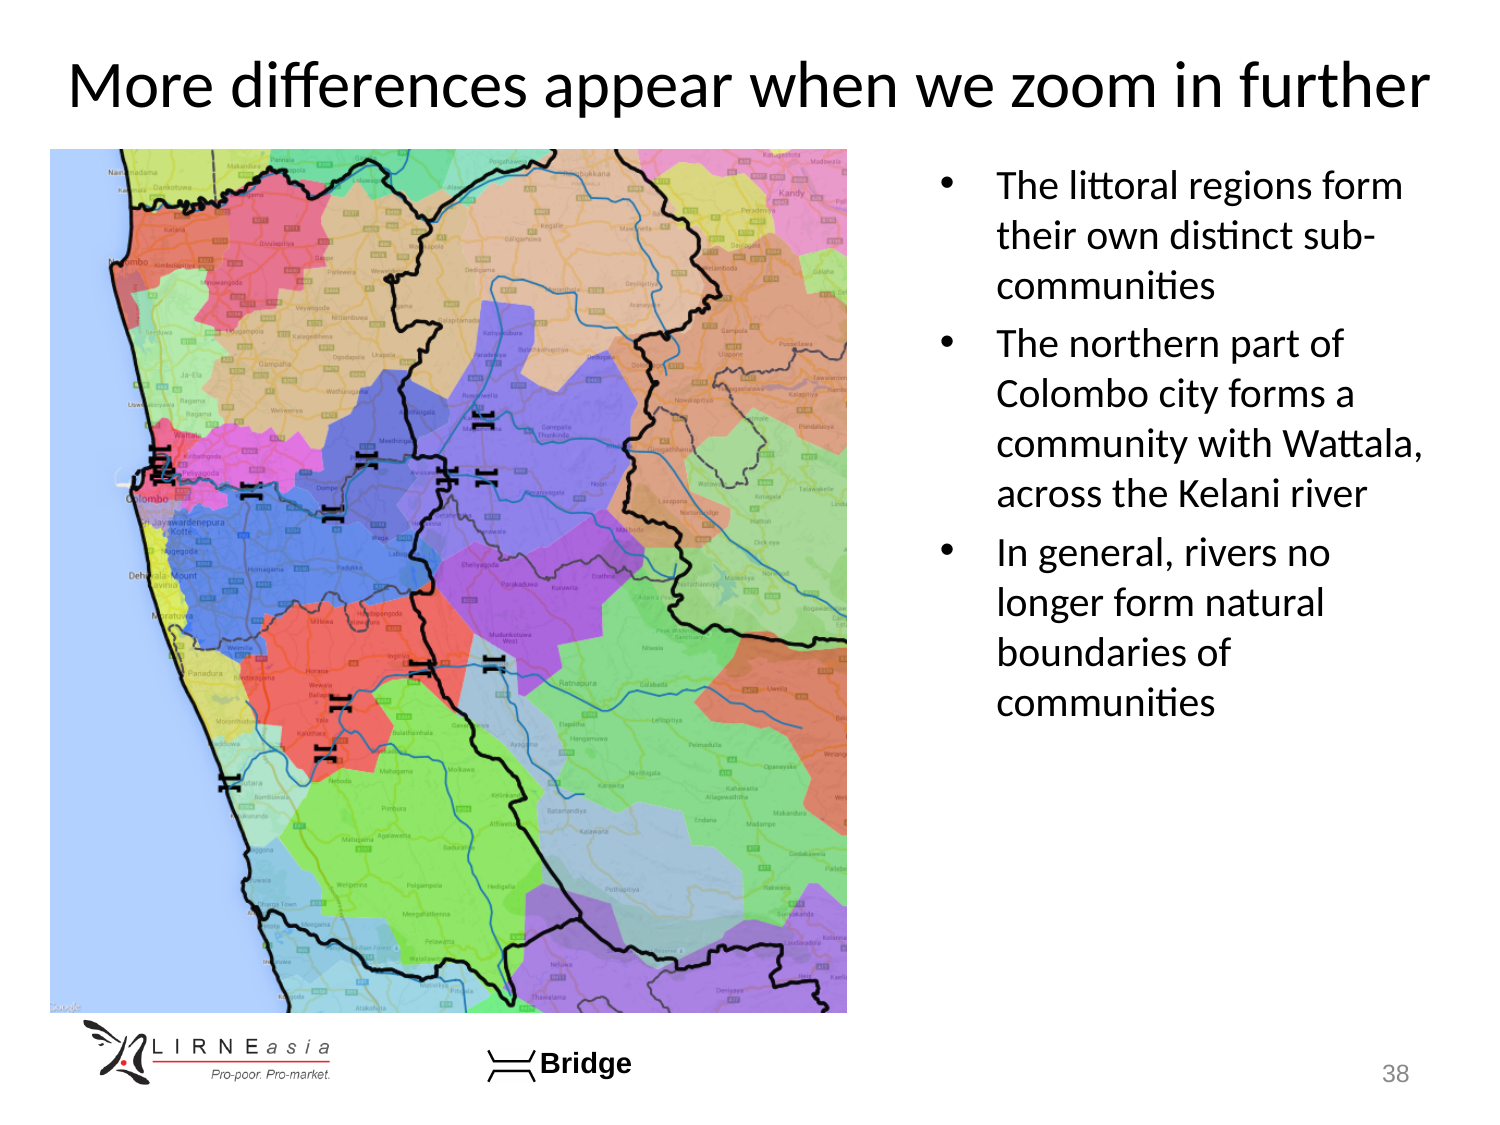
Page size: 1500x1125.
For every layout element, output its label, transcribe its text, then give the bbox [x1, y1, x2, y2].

picture [49, 149, 847, 1091]
title More differences appear when we zoom in further [0, 12, 1500, 151]
list The littoral regions form their own distinct sub-communities The northern part of Colombo city forms a community with Wattala, across the Kelani river In general, rivers no longer form natural boundaries of communities [924, 149, 1463, 801]
picture [487, 1049, 536, 1083]
text_box Bridge [525, 1037, 713, 1088]
slide_number 38 [1074, 1042, 1425, 1103]
